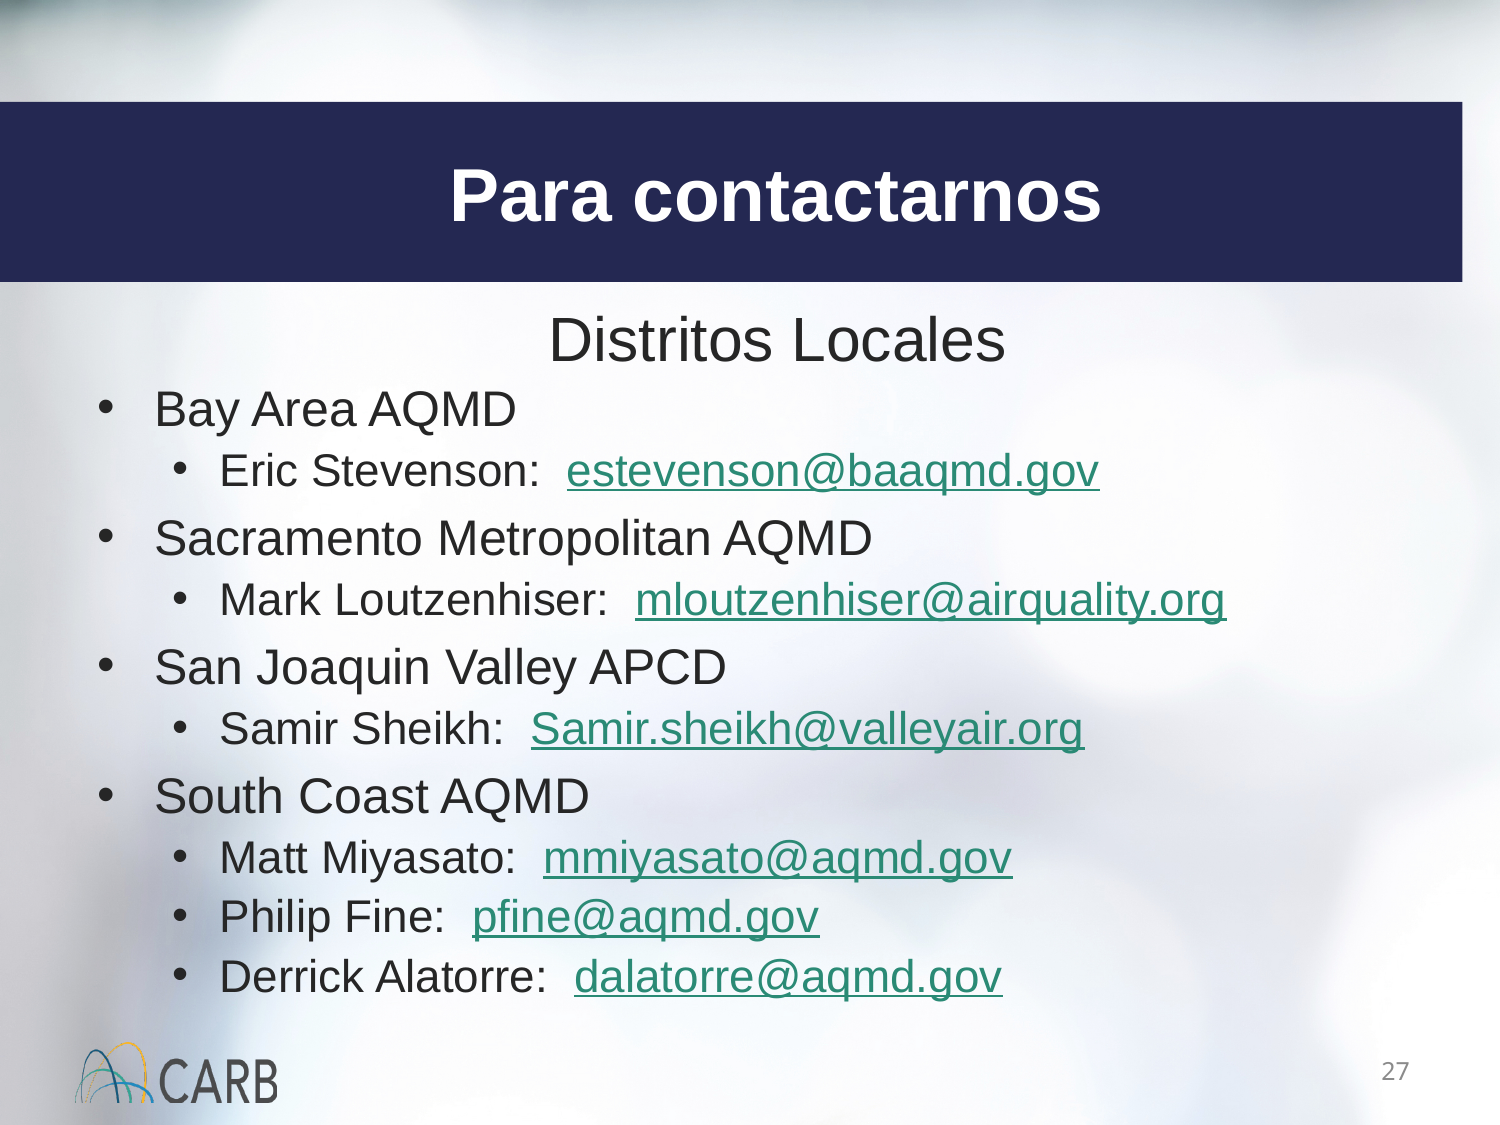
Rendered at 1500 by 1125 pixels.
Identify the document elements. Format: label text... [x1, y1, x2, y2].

title Para contactarnos [0, 101, 1463, 282]
slide_number 27 [1074, 1042, 1425, 1103]
picture [0, 0, 1500, 1125]
list Bay Area AQMD Eric Stevenson: estevenson@baaqmd.gov Sacramento Metropolitan AQMD Mark Loutzenhiser: mloutzenhiser@airquality.org San Joaquin Valley APCD Samir Sheikh: Samir.sheikh@valleyair.org South Coast AQMD Matt Miyasato: mmiyasato@aqmd.gov Philip Fine: pfine@aqmd.gov Derrick Alatorre: dalatorre@aqmd.gov [82, 368, 1410, 1005]
text_box Distritos Locales [176, 291, 1380, 413]
